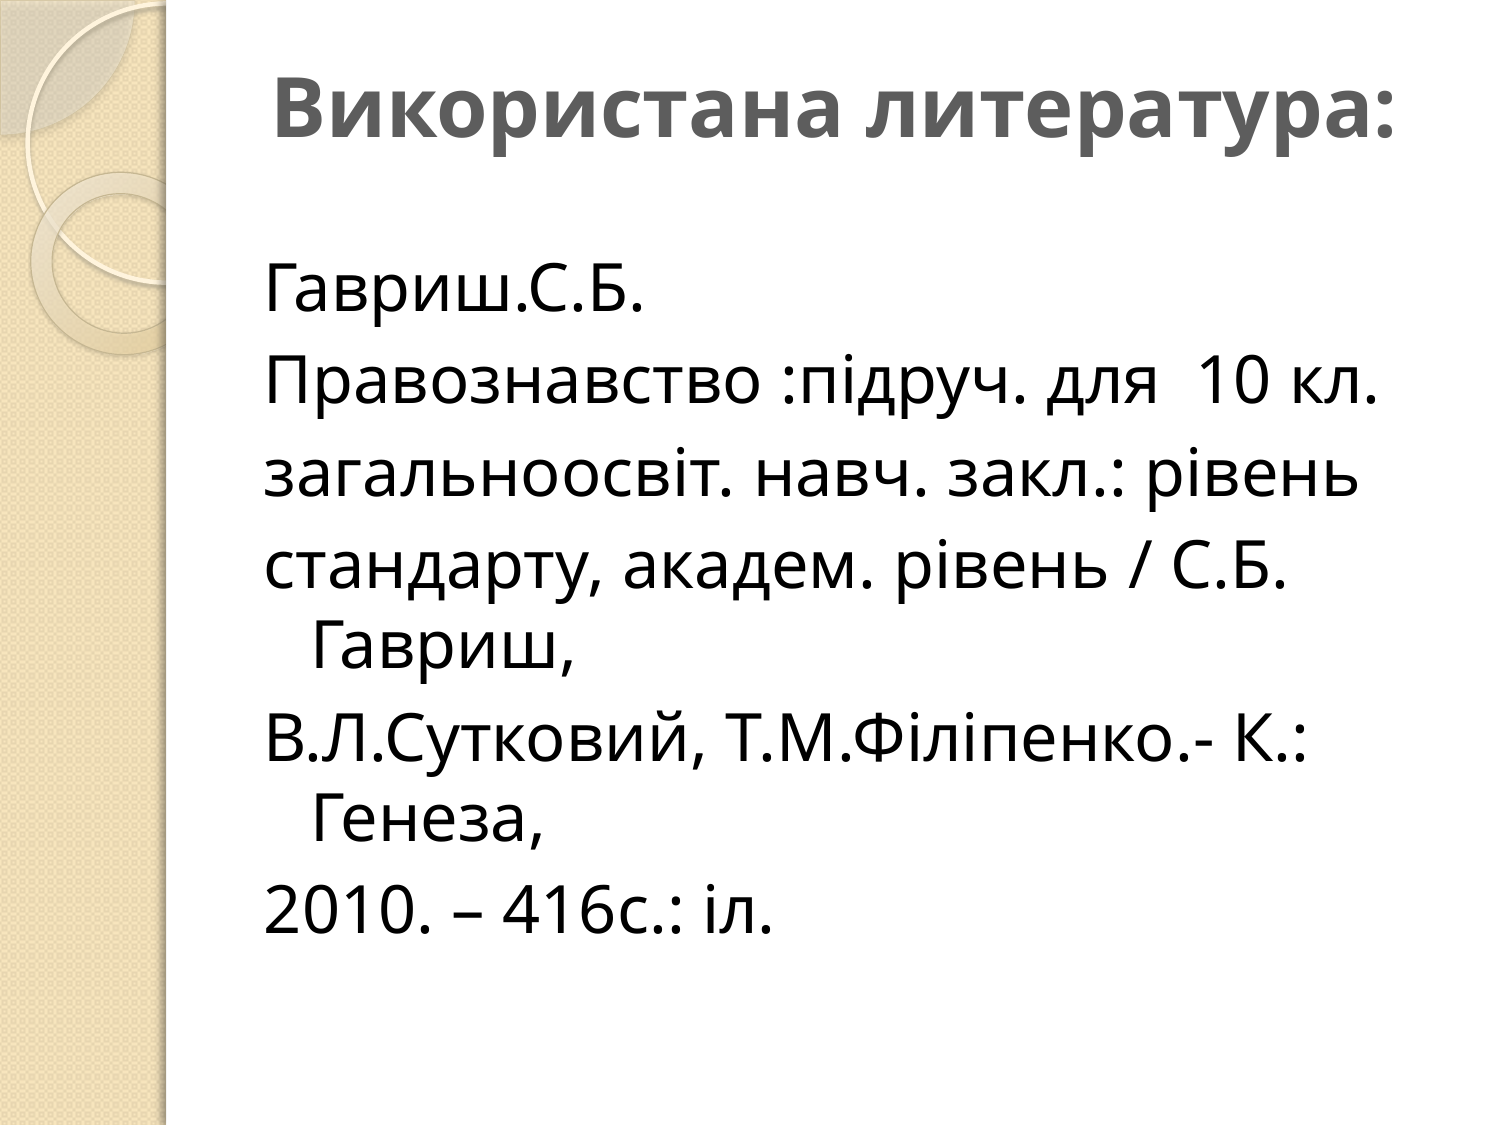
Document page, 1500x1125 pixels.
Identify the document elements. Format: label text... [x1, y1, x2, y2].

text_box Використана литература: [199, 46, 1469, 162]
list Гавриш.С.Б. Правознавство :підруч. для 10 кл. загальноосвіт. навч. закл.: рівень стандарту, академ. рівень / С.Б. Гавриш, В.Л.Сутковий, Т.М.Філіпенко.- К.: Генеза, 2010. – 416с.: іл. [235, 237, 1466, 1025]
